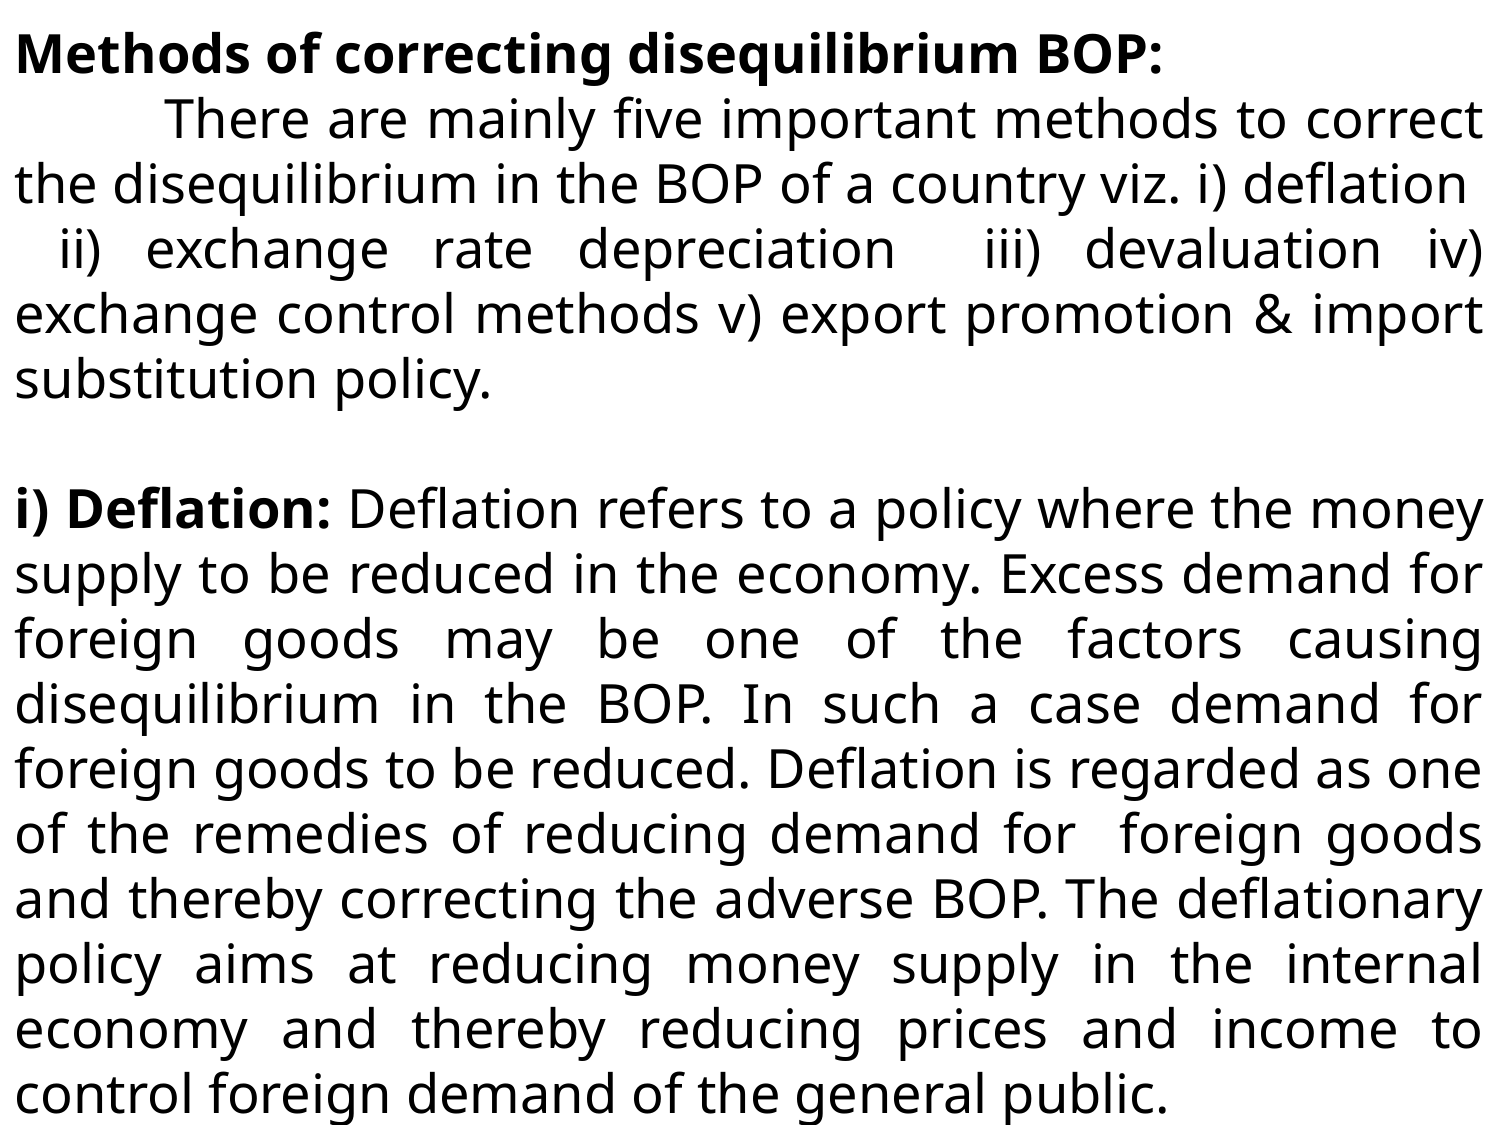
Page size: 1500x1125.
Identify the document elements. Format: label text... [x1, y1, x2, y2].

text_box Methods of correcting disequilibrium BOP: There are mainly five important methods to correct the disequilibrium in the BOP of a country viz. i) deflation ii) exchange rate depreciation iii) devaluation iv) exchange control methods v) export promotion & import substitution policy. i) Deflation: Deflation refers to a policy where the money supply to be reduced in the economy. Excess demand for foreign goods may be one of the factors causing disequilibrium in the BOP. In such a case demand for foreign goods to be reduced. Deflation is regarded as one of the remedies of reducing demand for foreign goods and thereby correcting the adverse BOP. The deflationary policy aims at reducing money supply in the internal economy and thereby reducing prices and income to control foreign demand of the general public. [0, 12, 1500, 1125]
